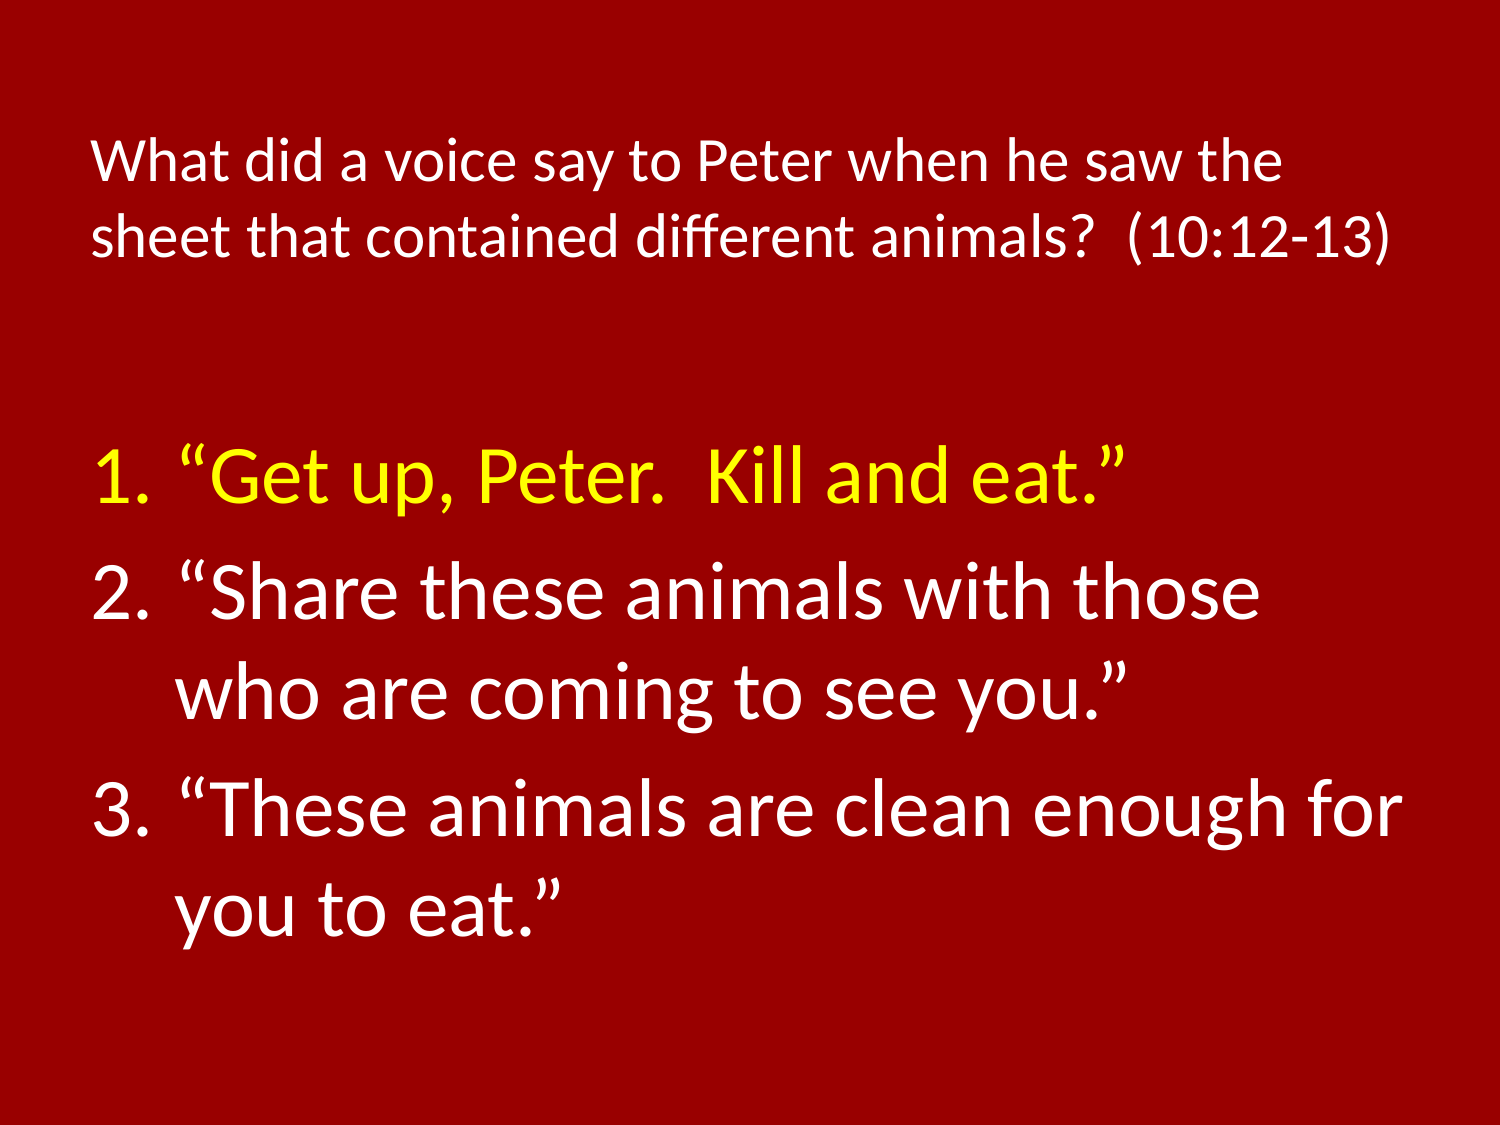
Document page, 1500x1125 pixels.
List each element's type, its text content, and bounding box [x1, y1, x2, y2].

title What did a voice say to Peter when he saw the sheet that contained different animals? (10:12-13) [75, 99, 1425, 288]
list “Get up, Peter. Kill and eat.” “Share these animals with those who are coming to see you.” “These animals are clean enough for you to eat.” [75, 412, 1425, 1005]
